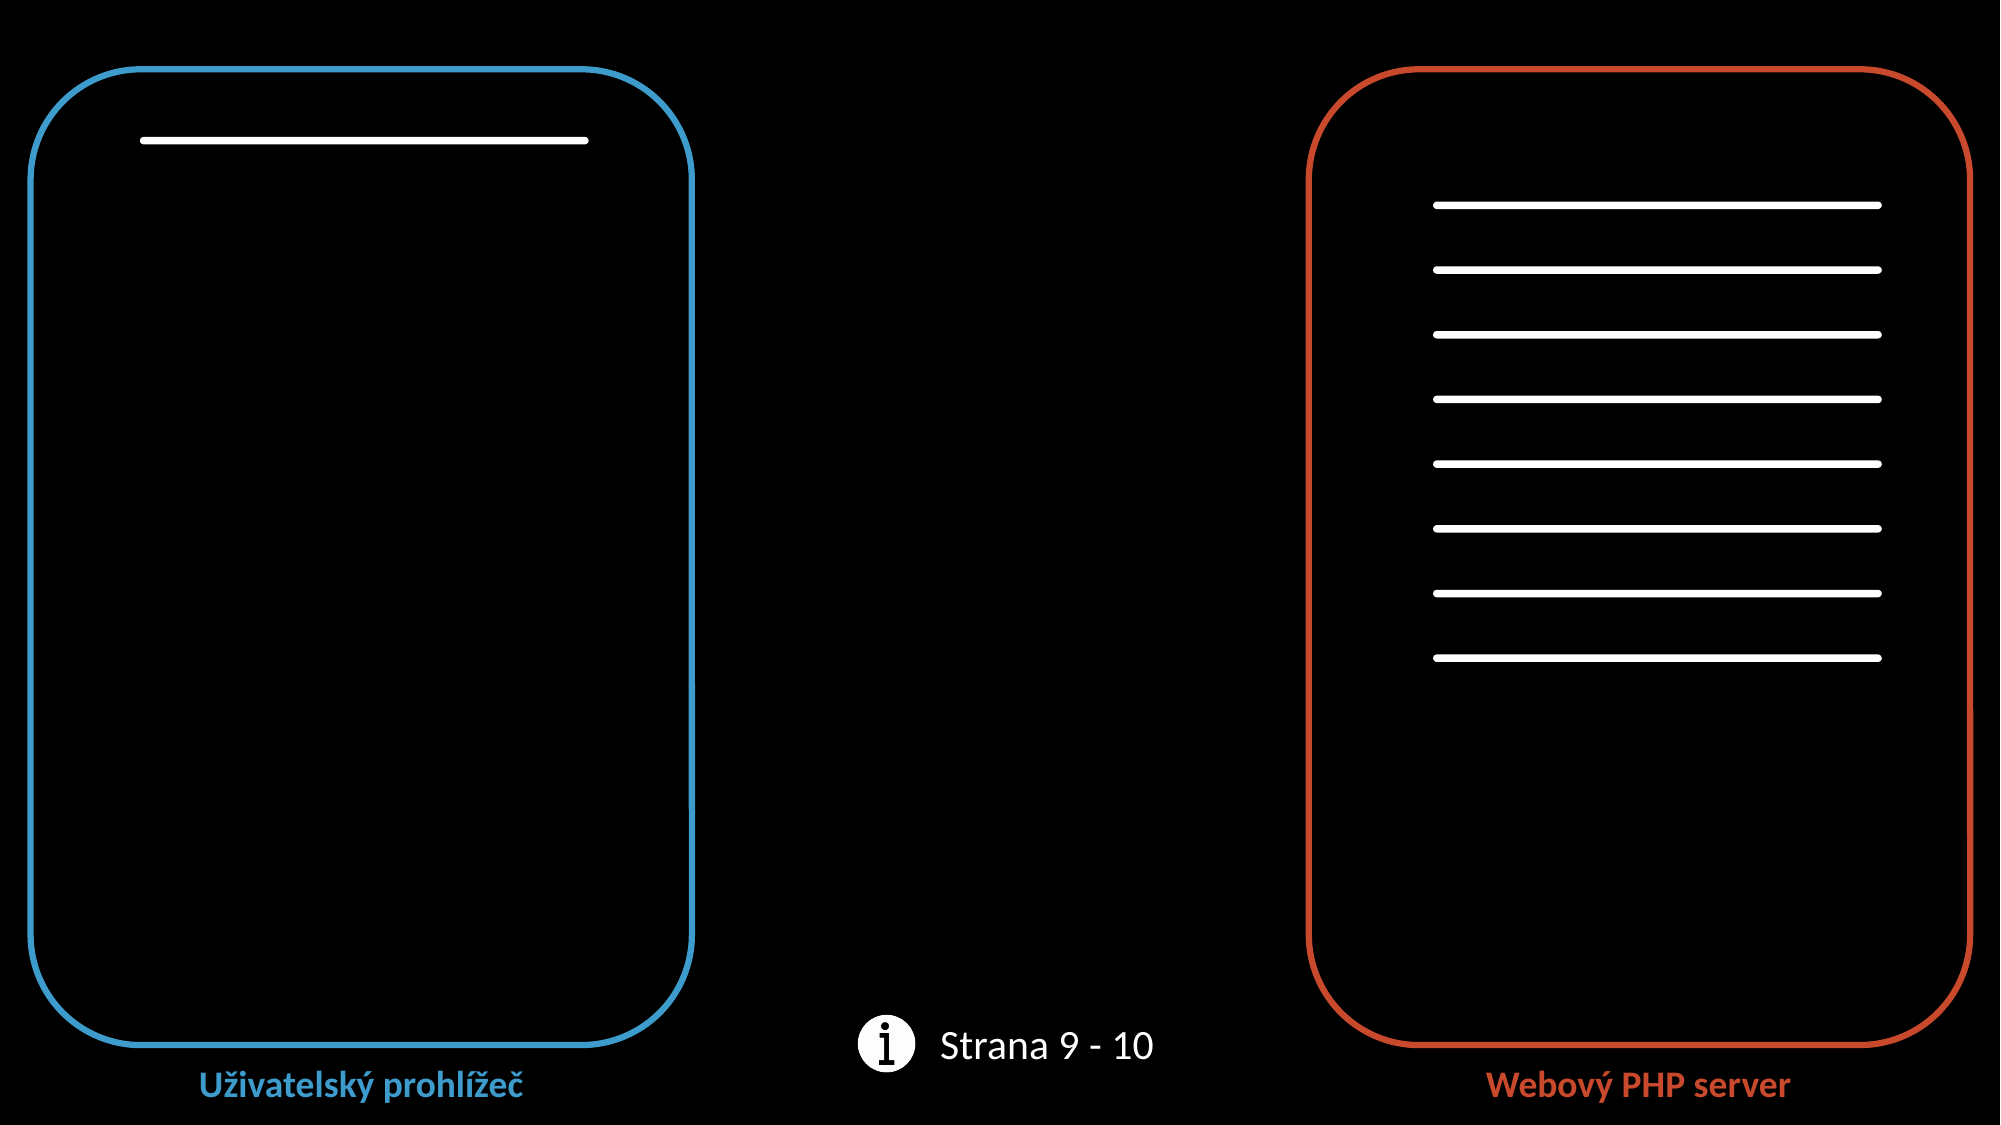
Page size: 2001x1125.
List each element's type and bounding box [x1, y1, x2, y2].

text_box [1308, 69, 1971, 1046]
text_box [30, 1052, 692, 1113]
text_box [923, 1010, 1169, 1076]
text_box [30, 69, 692, 1046]
text_box [1308, 1052, 1970, 1113]
picture [850, 1007, 923, 1080]
